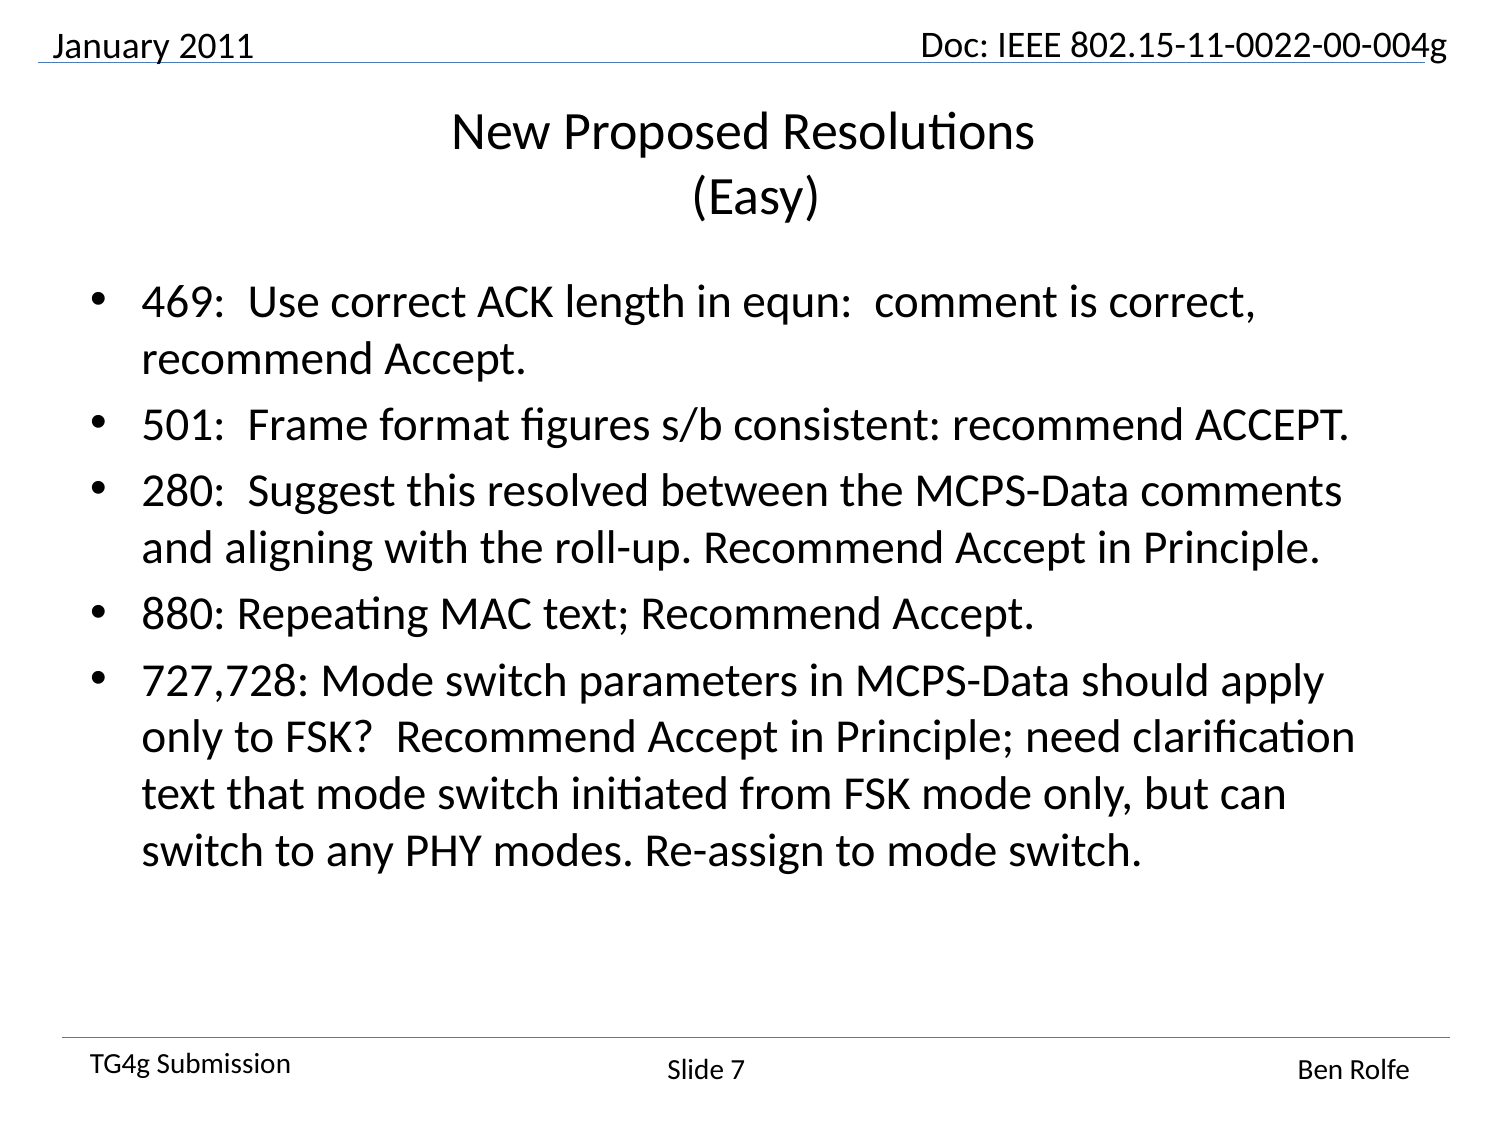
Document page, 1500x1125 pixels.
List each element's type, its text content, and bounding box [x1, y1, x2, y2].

title New Proposed Resolutions (Easy) [75, 87, 1425, 233]
slide_number Slide 7 [512, 1037, 900, 1098]
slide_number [37, 12, 388, 75]
footer Ben Rolfe [950, 1037, 1425, 1098]
list 469: Use correct ACK length in equn: comment is correct, recommend Accept. 501: Frame format figures s/b consistent: recommend ACCEPT. 280: Suggest this resolved between the MCPS-Data comments and aligning with the roll-up. Recommend Accept in Principle. 880: Repeating MAC text; Recommend Accept. 727,728: Mode switch parameters in MCPS-Data should apply only to FSK? Recommend Accept in Principle; need clarification text that mode switch initiated from FSK mode only, but can switch to any PHY modes. Re-assign to mode switch. [75, 262, 1425, 1005]
